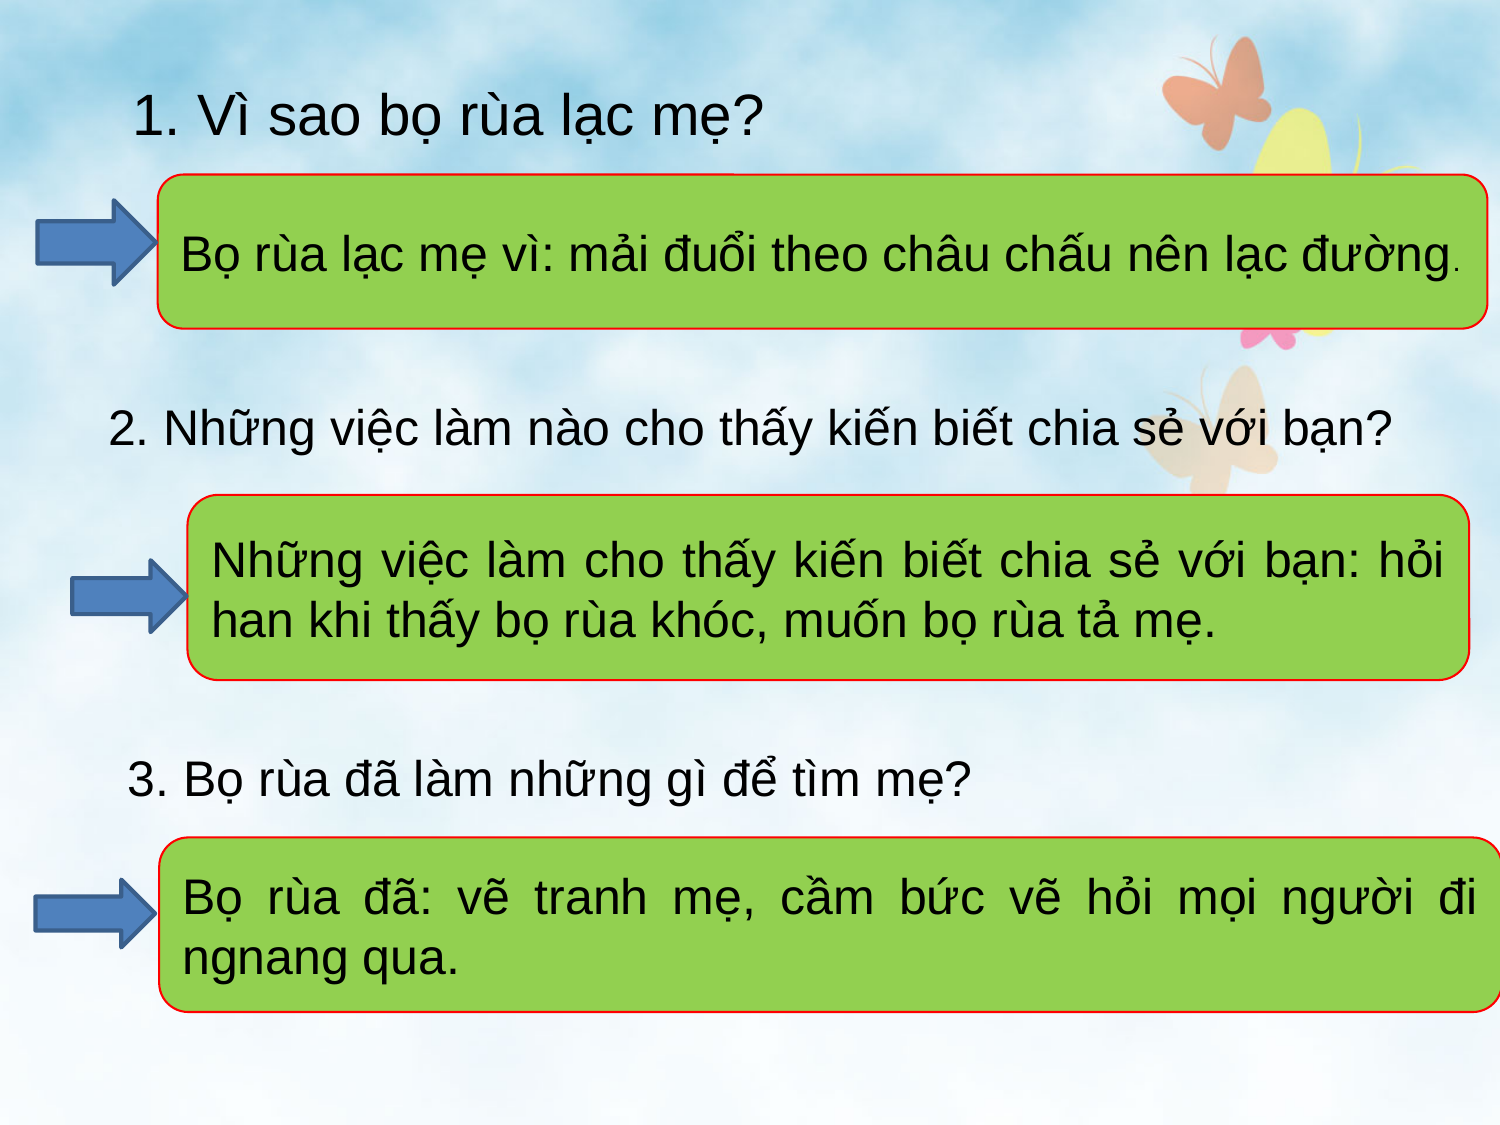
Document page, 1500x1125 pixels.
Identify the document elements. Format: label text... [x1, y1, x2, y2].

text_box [37, 174, 1488, 329]
text_box 2. Những việc làm nào cho thấy kiến biết chia sẻ với bạn? [87, 365, 1500, 487]
picture [0, 0, 1500, 1125]
text_box 3. Bọ rùa đã làm những gì để tìm mẹ? [105, 722, 1329, 835]
text_box 1. Vì sao bọ rùa lạc mẹ? [112, 62, 1171, 161]
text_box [35, 837, 1500, 1013]
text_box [72, 494, 1470, 681]
